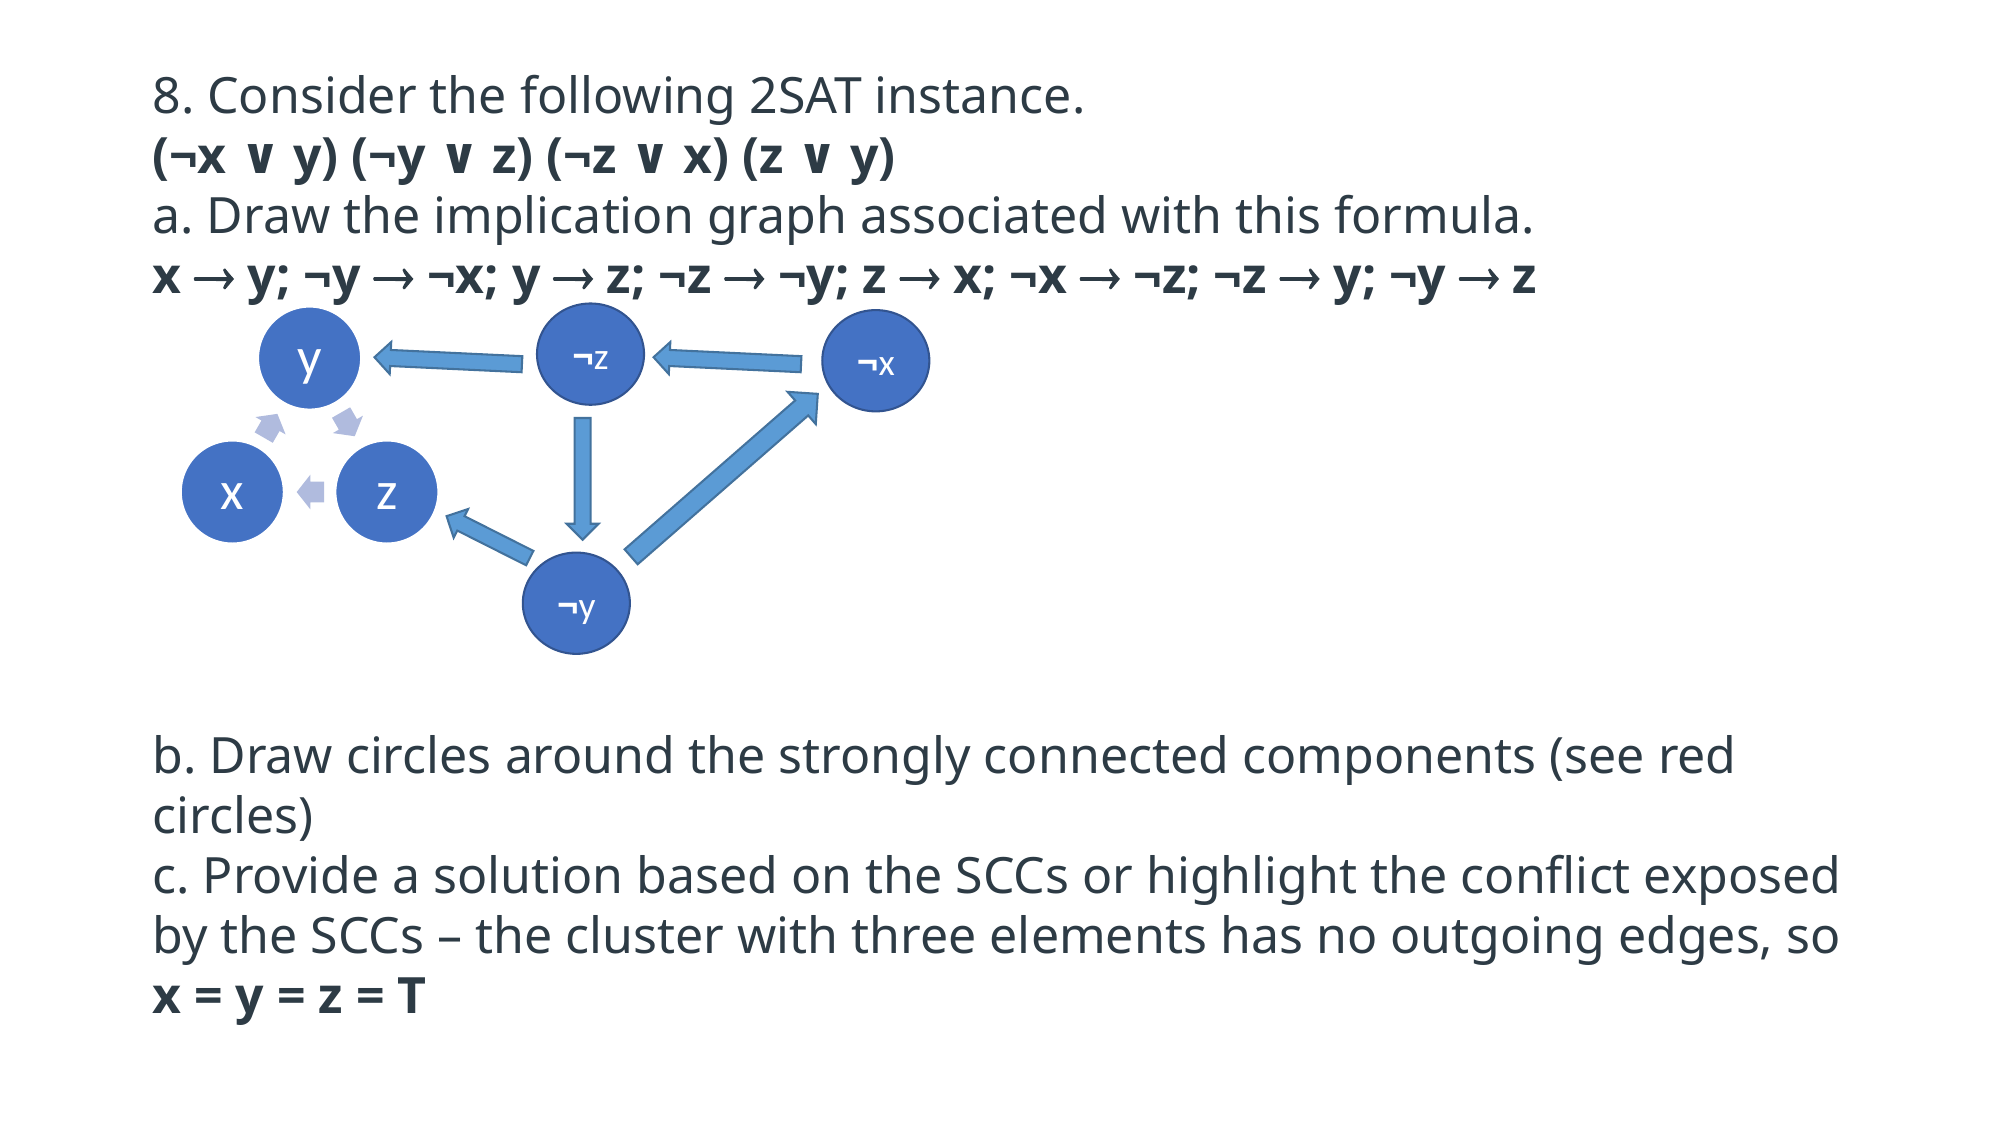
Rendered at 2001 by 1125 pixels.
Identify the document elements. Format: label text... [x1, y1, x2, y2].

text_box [180, 297, 439, 553]
text_box [564, 416, 602, 542]
text_box ¬x [821, 309, 931, 413]
text_box [445, 507, 535, 567]
text_box ¬z [535, 302, 646, 406]
text_box [652, 339, 803, 377]
list 8. Consider the following 2SAT instance. (¬x ∨ y) (¬y ∨ z) (¬z ∨ x) (z ∨ y) a. Draw the implication graph associated with this formula. x  y; ¬y  ¬x; y  z; ¬z  ¬y; z  x; ¬x  ¬z; ¬z  y; ¬y  z b. Draw circles around the strongly connected components (see red circles) c. Provide a solution based on the SCCs or highlight the conflict exposed by the SCCs – the cluster with three elements has no outgoing edges, so x = y = z = T [137, 55, 1863, 1112]
text_box [439, 351, 524, 374]
text_box ¬y [521, 551, 631, 655]
text_box [623, 390, 819, 566]
